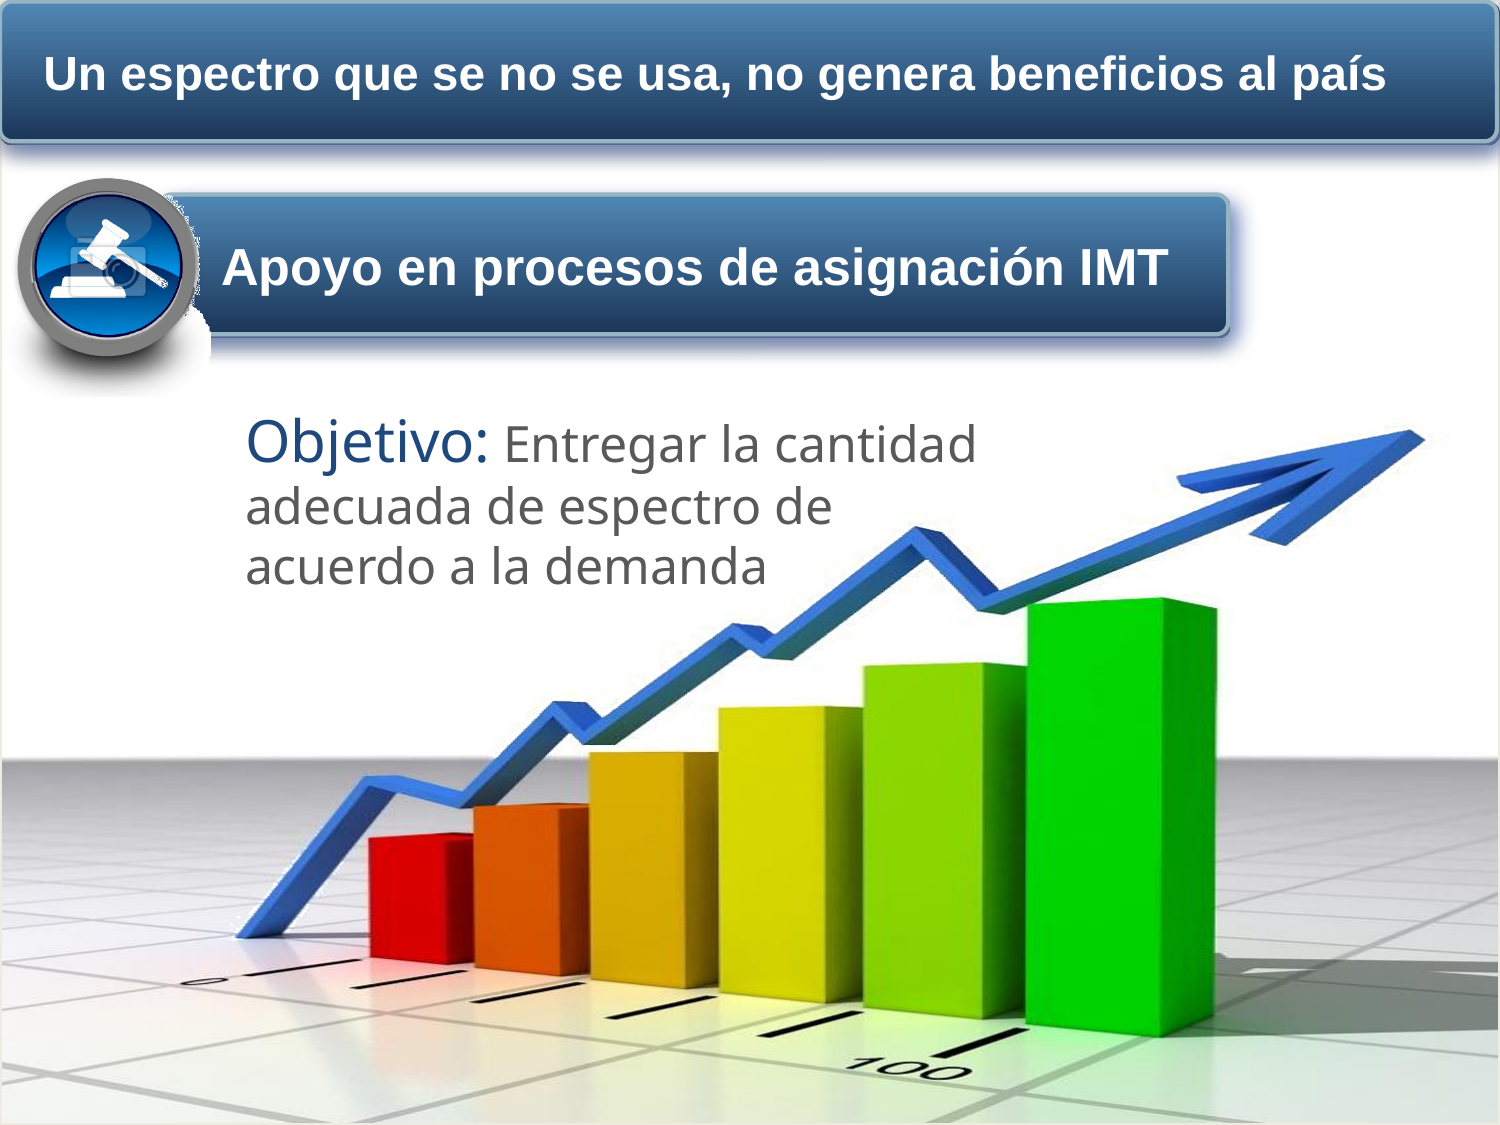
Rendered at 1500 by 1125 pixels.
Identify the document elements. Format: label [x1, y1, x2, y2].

picture [0, 136, 1500, 1125]
text_box [0, 1, 1500, 146]
text_box [247, 166, 1500, 384]
text_box [247, 194, 1231, 339]
